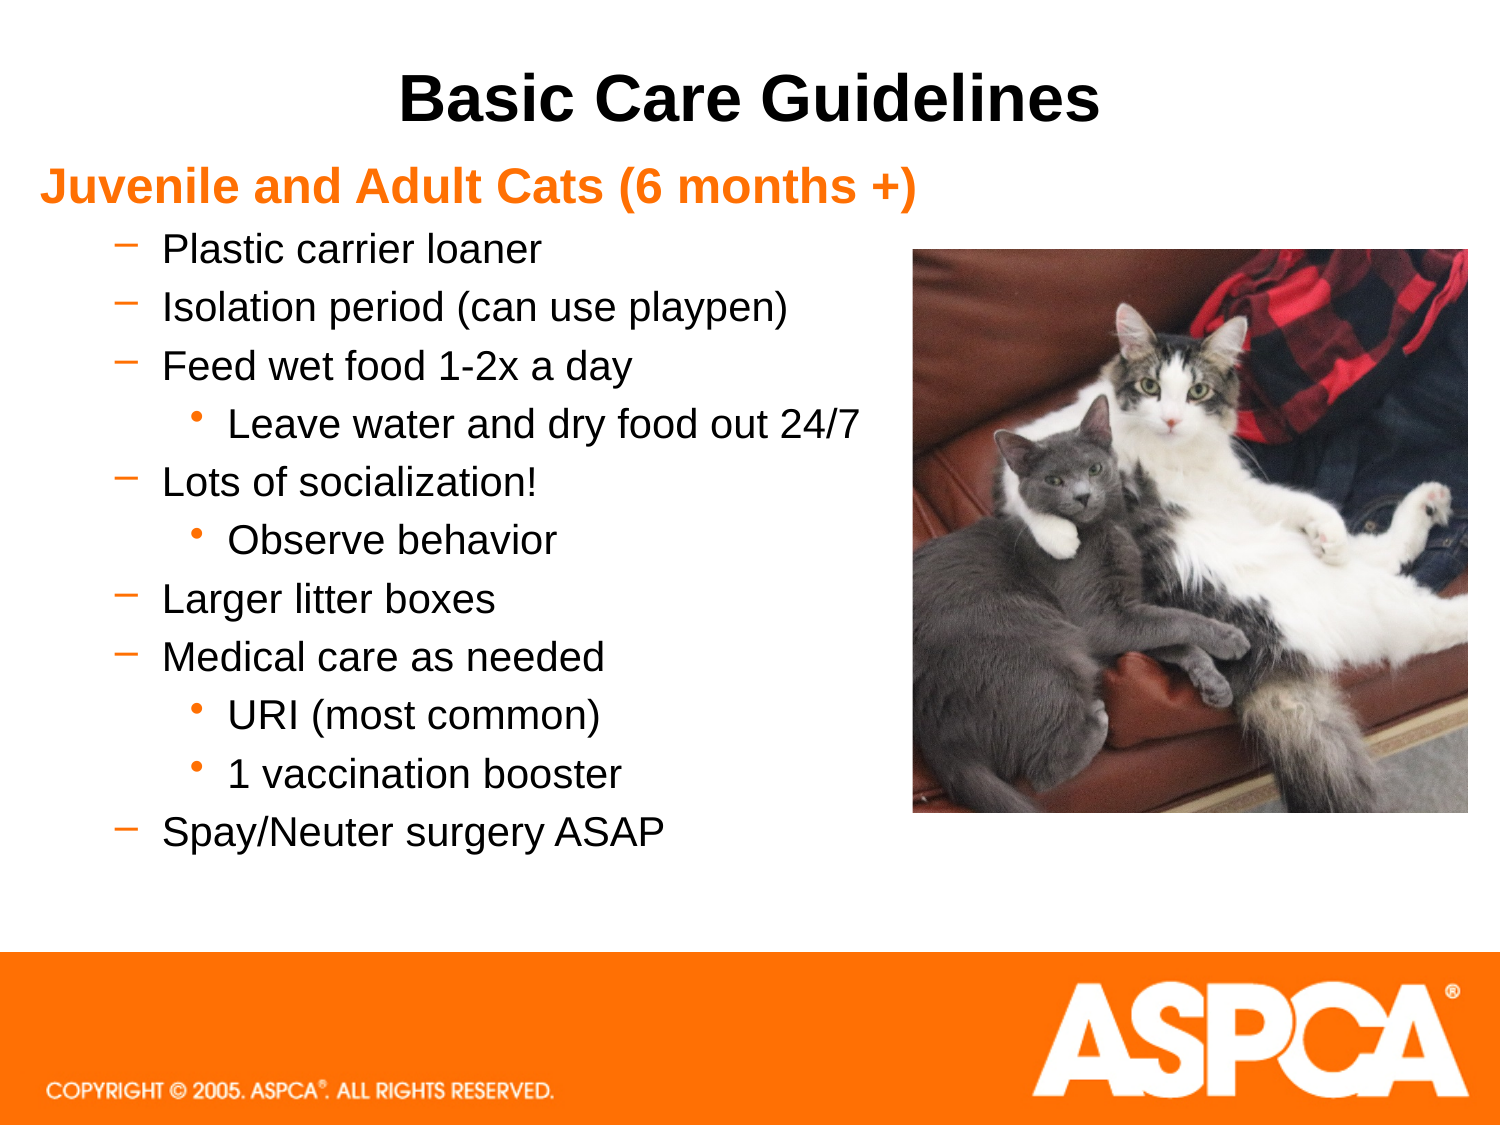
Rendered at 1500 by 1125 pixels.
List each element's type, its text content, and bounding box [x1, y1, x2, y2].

title Basic Care Guidelines [0, 24, 1500, 166]
list Juvenile and Adult Cats (6 months +) Plastic carrier loaner Isolation period (can use playpen) Feed wet food 1-2x a day Leave water and dry food out 24/7 Lots of socialization! Observe behavior Larger litter boxes Medical care as needed URI (most common) 1 vaccination booster Spay/Neuter surgery ASAP [24, 166, 961, 484]
picture [0, 952, 1500, 1125]
picture [912, 249, 1469, 813]
